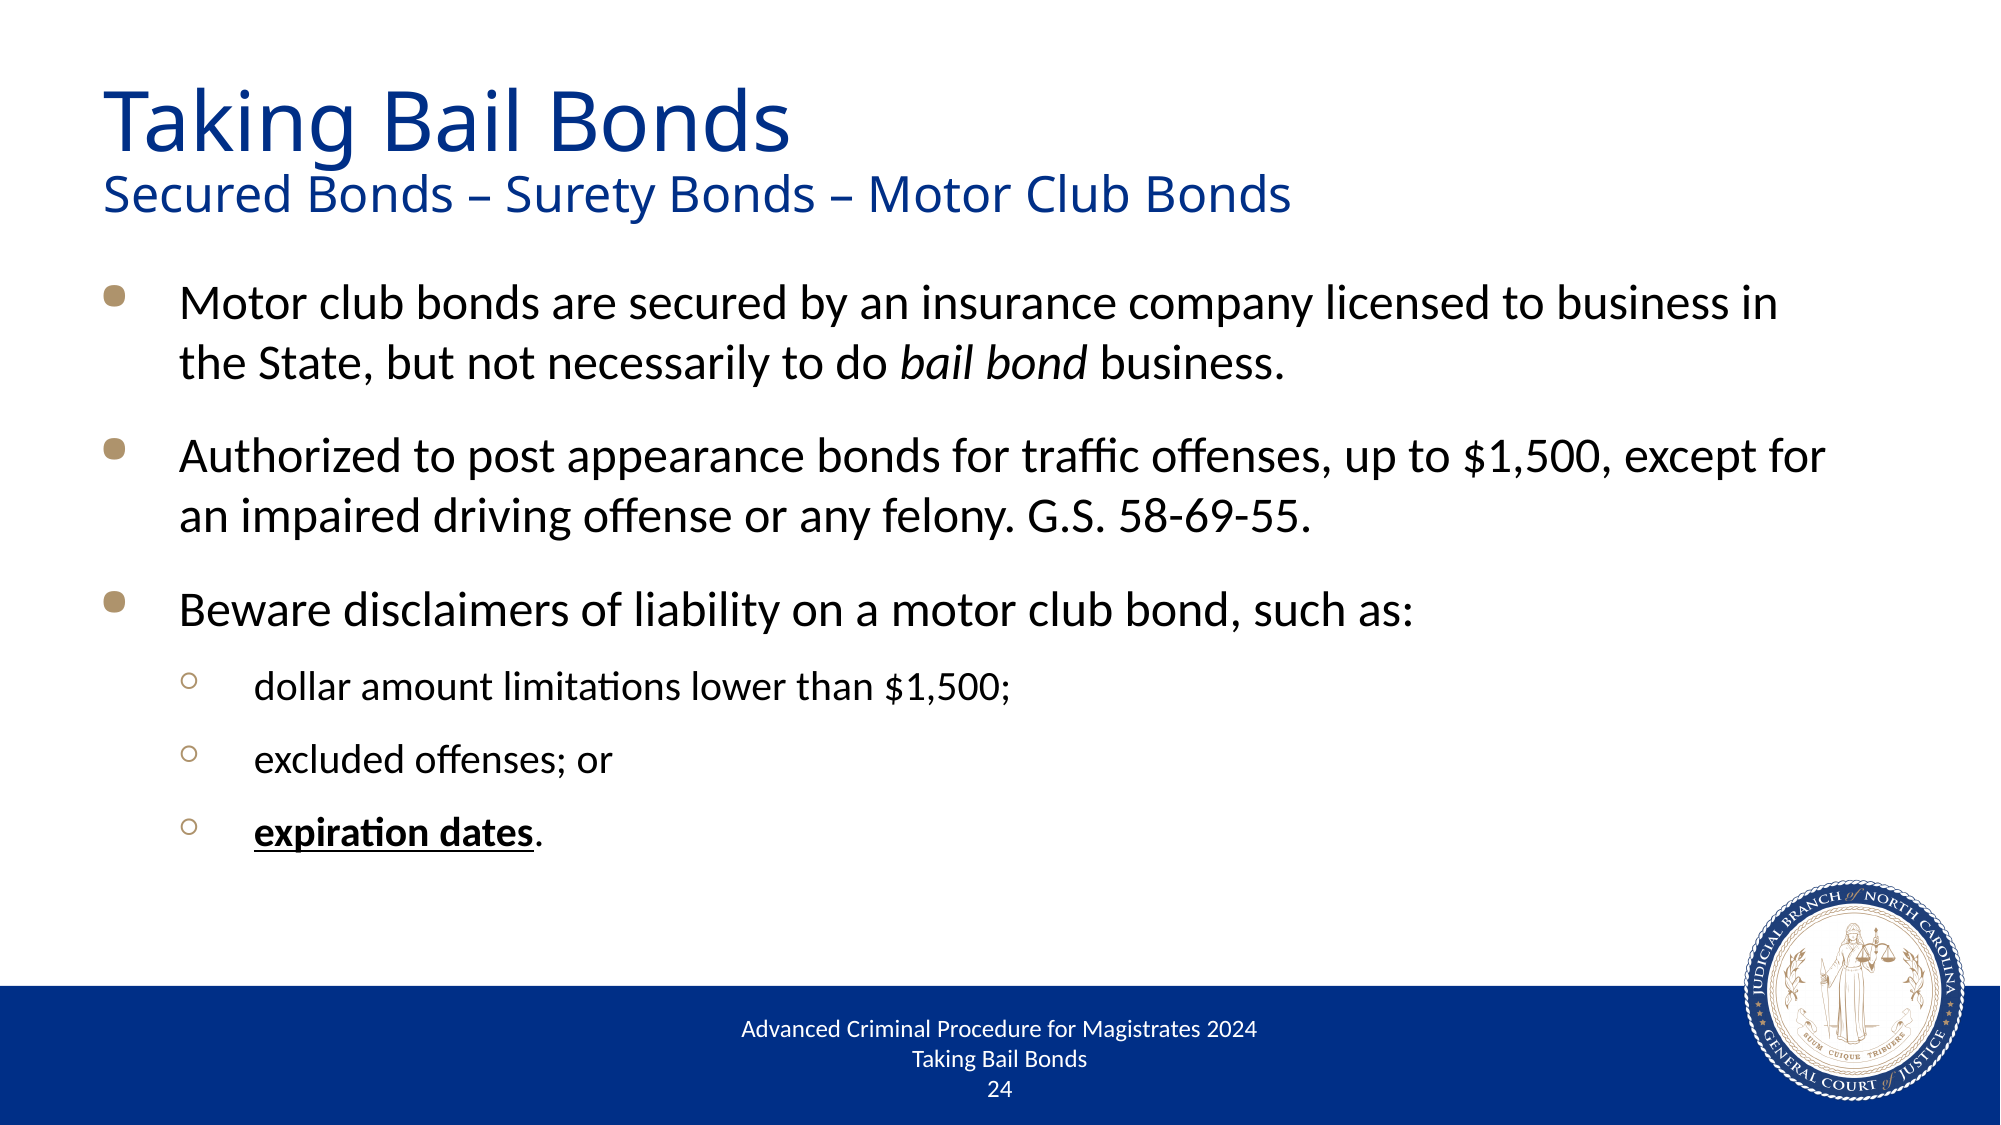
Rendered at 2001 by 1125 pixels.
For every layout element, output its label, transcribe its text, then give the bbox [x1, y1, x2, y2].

title Taking Bail Bonds Secured Bonds – Surety Bonds – Motor Club Bonds [89, 59, 1863, 243]
list Motor club bonds are secured by an insurance company licensed to business in the State, but not necessarily to do bail bond business. Authorized to post appearance bonds for traffic offenses, up to $1,500, except for an impaired driving offense or any felony. G.S. 58-69-55. Beware disclaimers of liability on a motor club bond, such as: dollar amount limitations lower than $1,500; excluded offenses; or expiration dates. [89, 262, 1863, 987]
